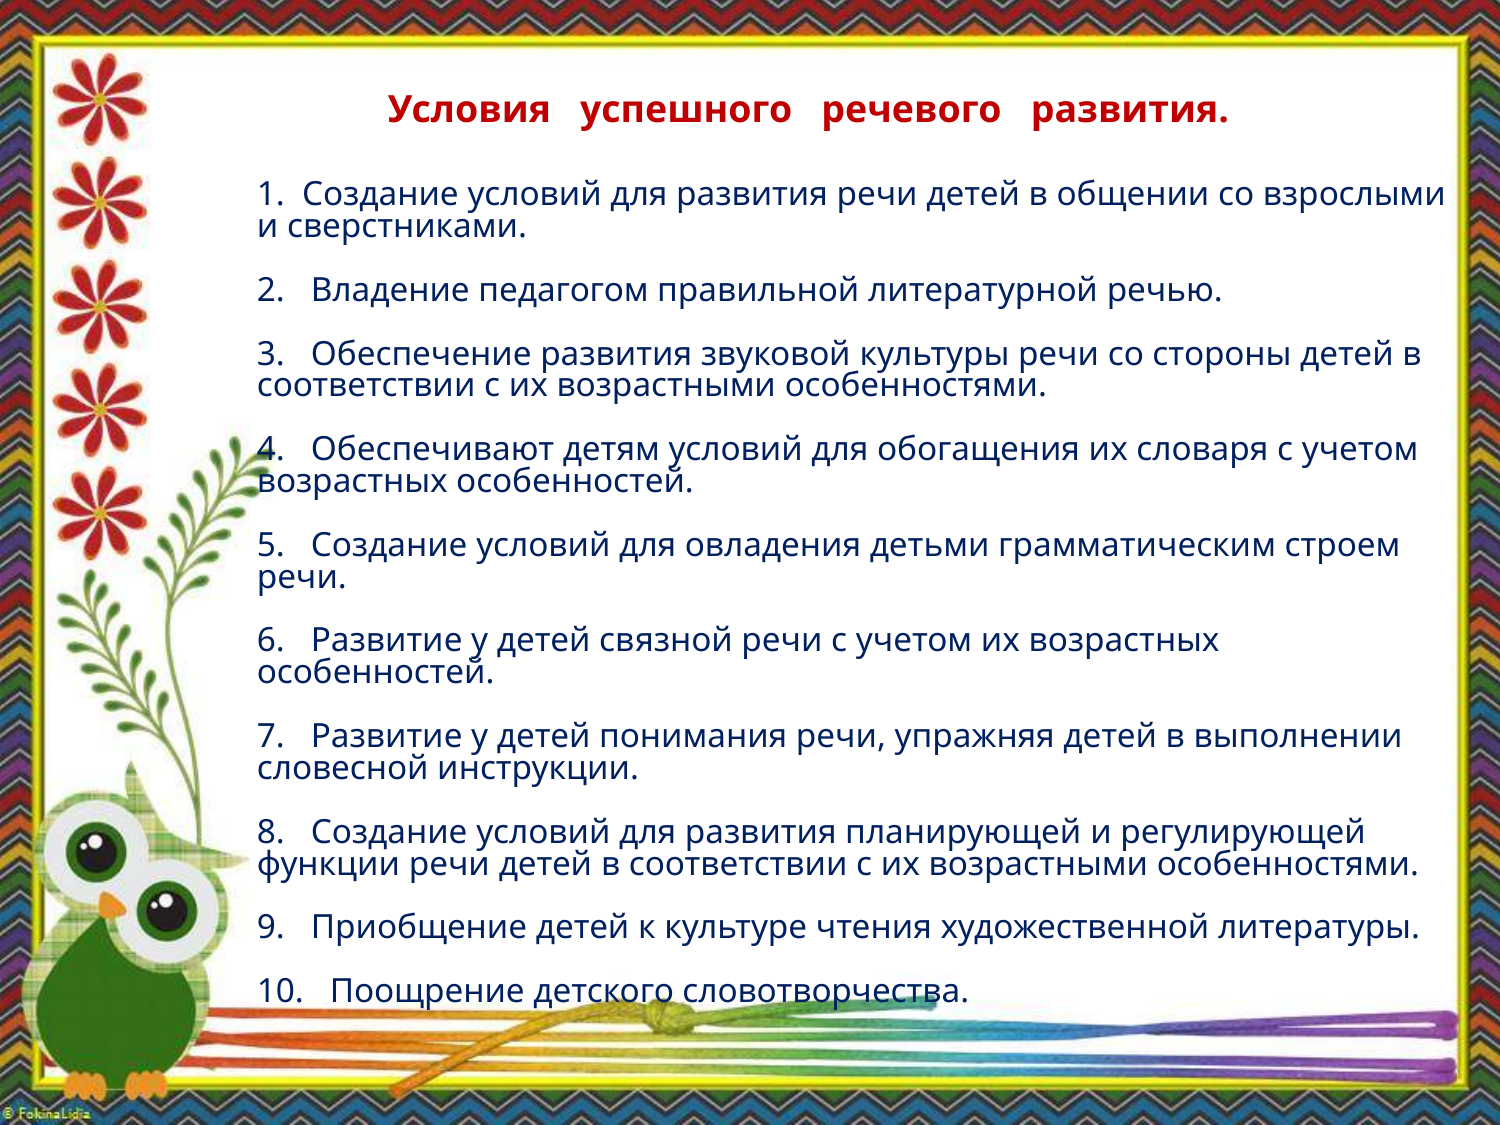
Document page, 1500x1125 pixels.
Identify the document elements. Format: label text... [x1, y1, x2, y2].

text_box 1. Создание условий для развития речи детей в общении со взрослыми и сверстниками. 2. Владение педагогом правильной литературной речью. 3. Обеспечение развития звуковой культуры речи со стороны детей в соответствии с их возрастными особенностями. 4. Обеспечивают детям условий для обогащения их словаря с учетом возрастных особенностей. 5. Создание условий для овладения детьми грамматическим строем речи. 6. Развитие у детей связной речи с учетом их возрастных особенностей. 7. Развитие у детей понимания речи, упражняя детей в выполнении словесной инструкции. 8. Создание условий для развития планирующей и регулирующей функции речи детей в соответствии с их возрастными особенностями. 9. Приобщение детей к культуре чтения художественной литературы. 10. Поощрение детского словотворчества. [242, 172, 1471, 1017]
text_box Условия успешного речевого развития. [372, 78, 1245, 138]
picture [0, 0, 1500, 1125]
